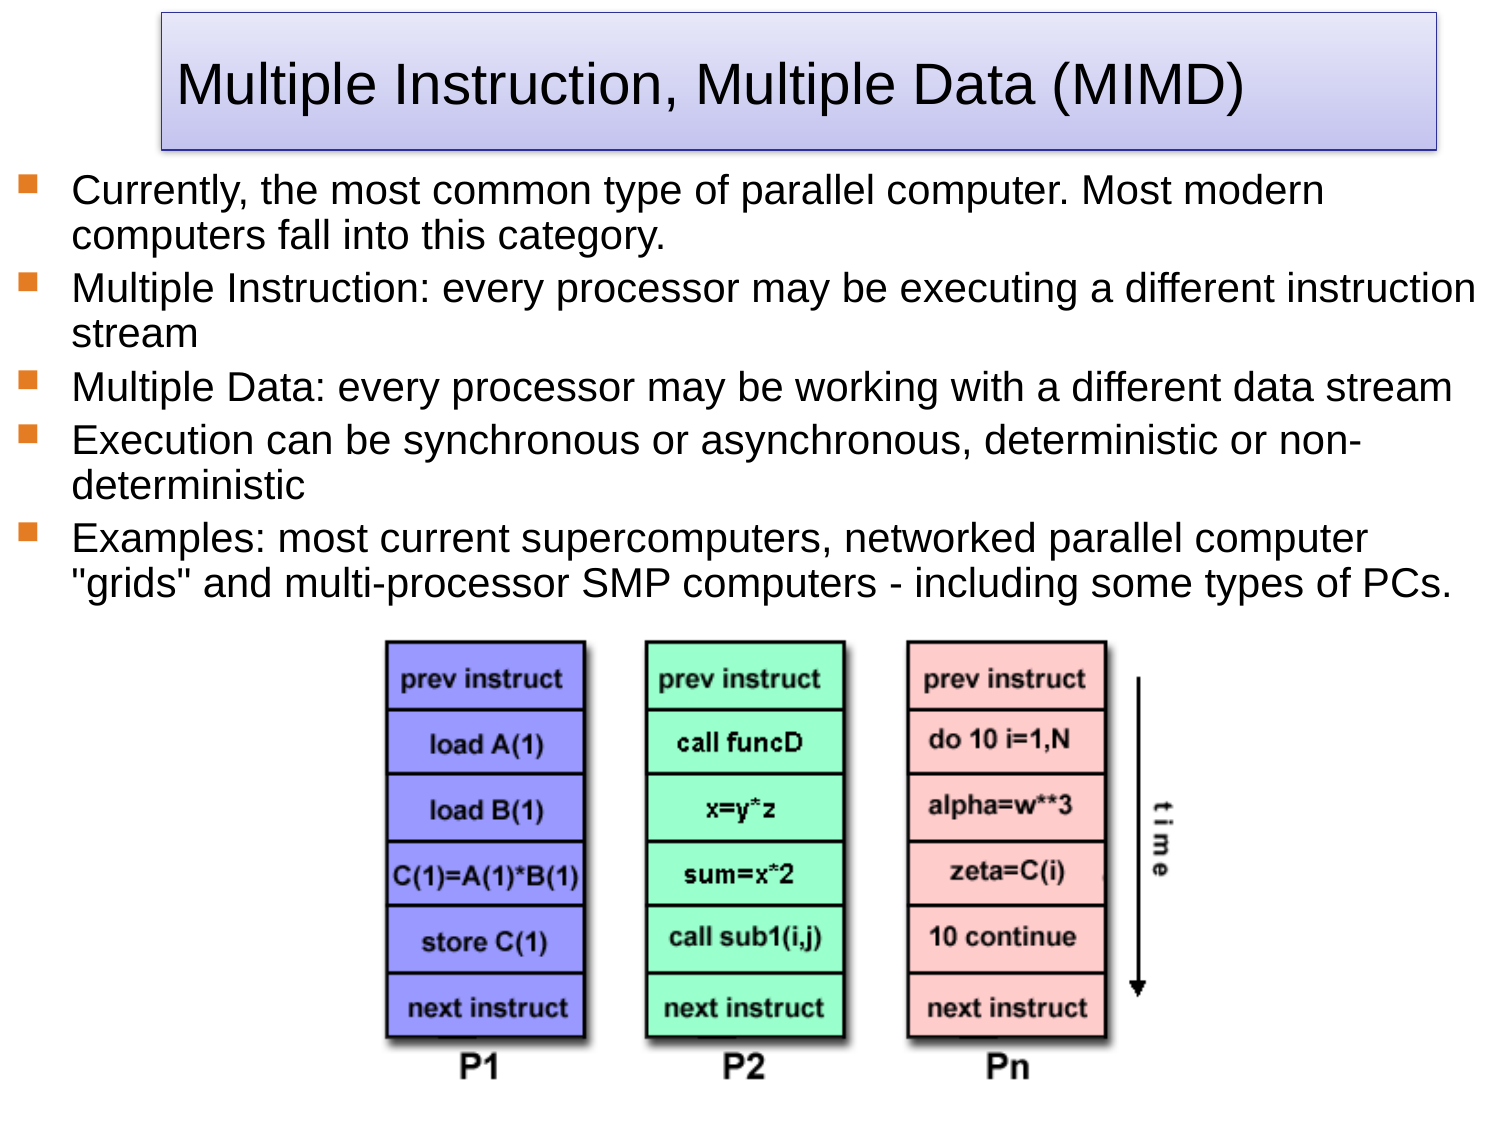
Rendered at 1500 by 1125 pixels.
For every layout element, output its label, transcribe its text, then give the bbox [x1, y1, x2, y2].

list Currently, the most common type of parallel computer. Most modern computers fall into this category. Multiple Instruction: every processor may be executing a different instruction stream Multiple Data: every processor may be working with a different data stream Execution can be synchronous or asynchronous, deterministic or non-deterministic Examples: most current supercomputers, networked parallel computer "grids" and multi-processor SMP computers - including some types of PCs. [0, 160, 1500, 886]
picture [380, 637, 1181, 1085]
title Multiple Instruction, Multiple Data (MIMD) [161, 12, 1437, 151]
